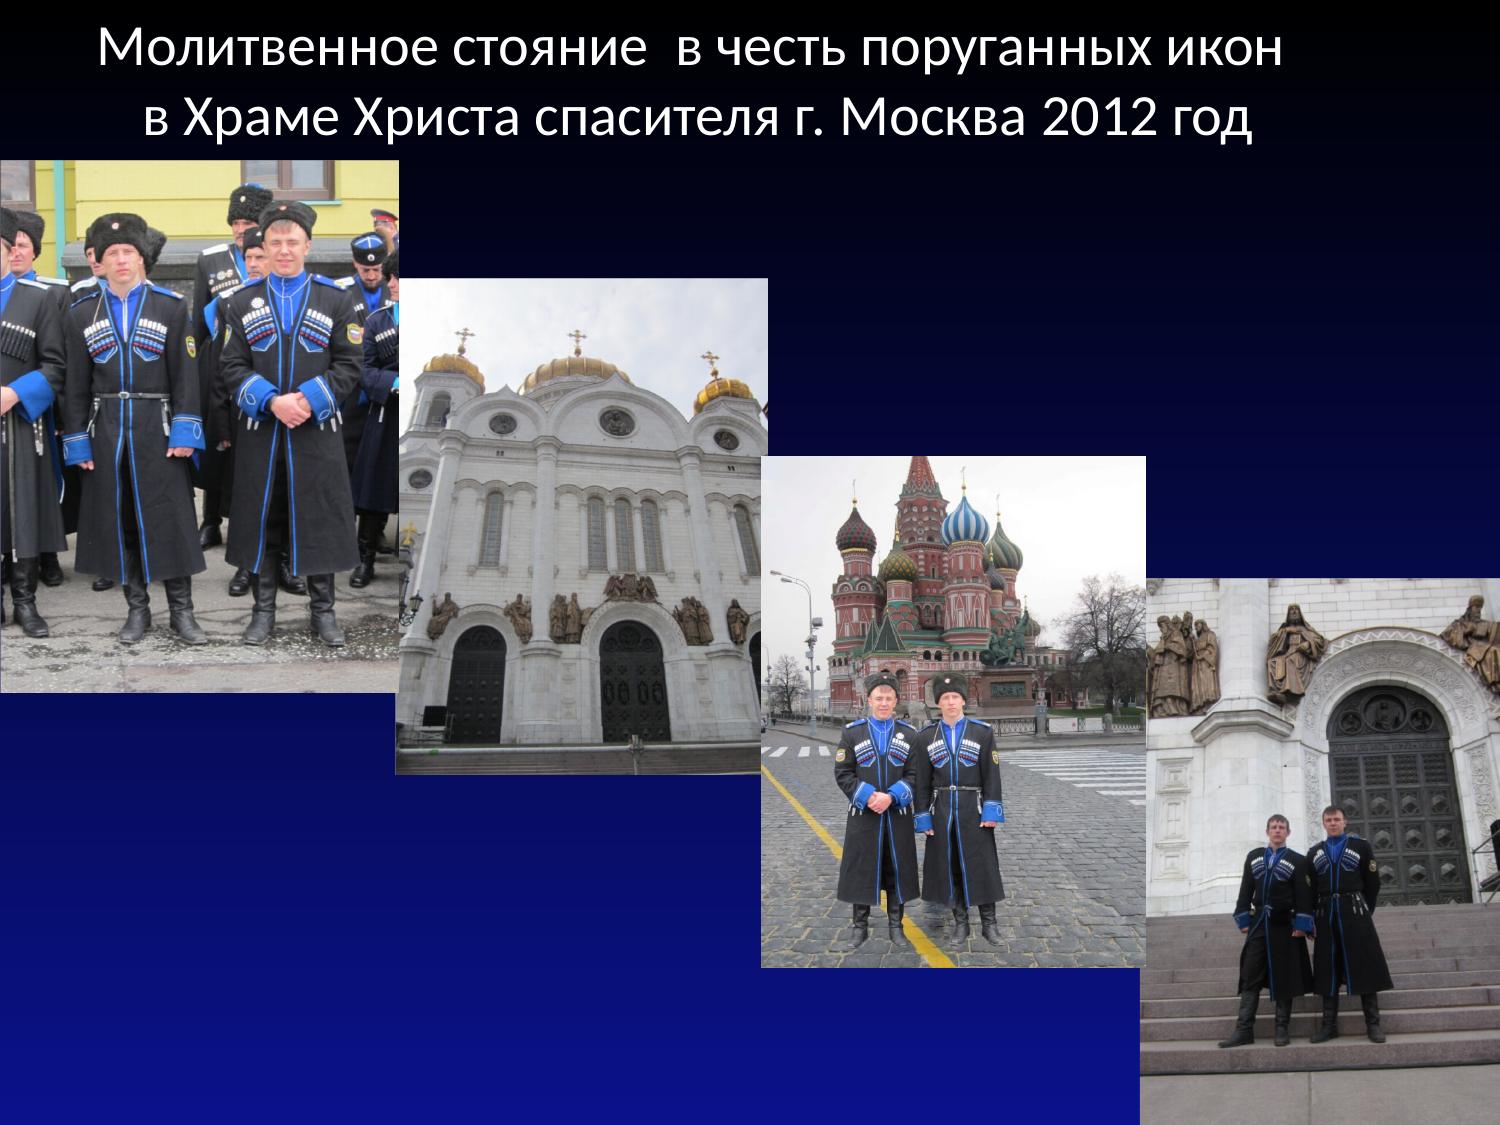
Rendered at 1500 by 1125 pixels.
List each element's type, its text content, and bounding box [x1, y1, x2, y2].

text_box Молитвенное стояние в честь поруганных икон в Храме Христа спасителя г. Москва 2012 год [0, 0, 1500, 155]
picture [0, 161, 1500, 1125]
